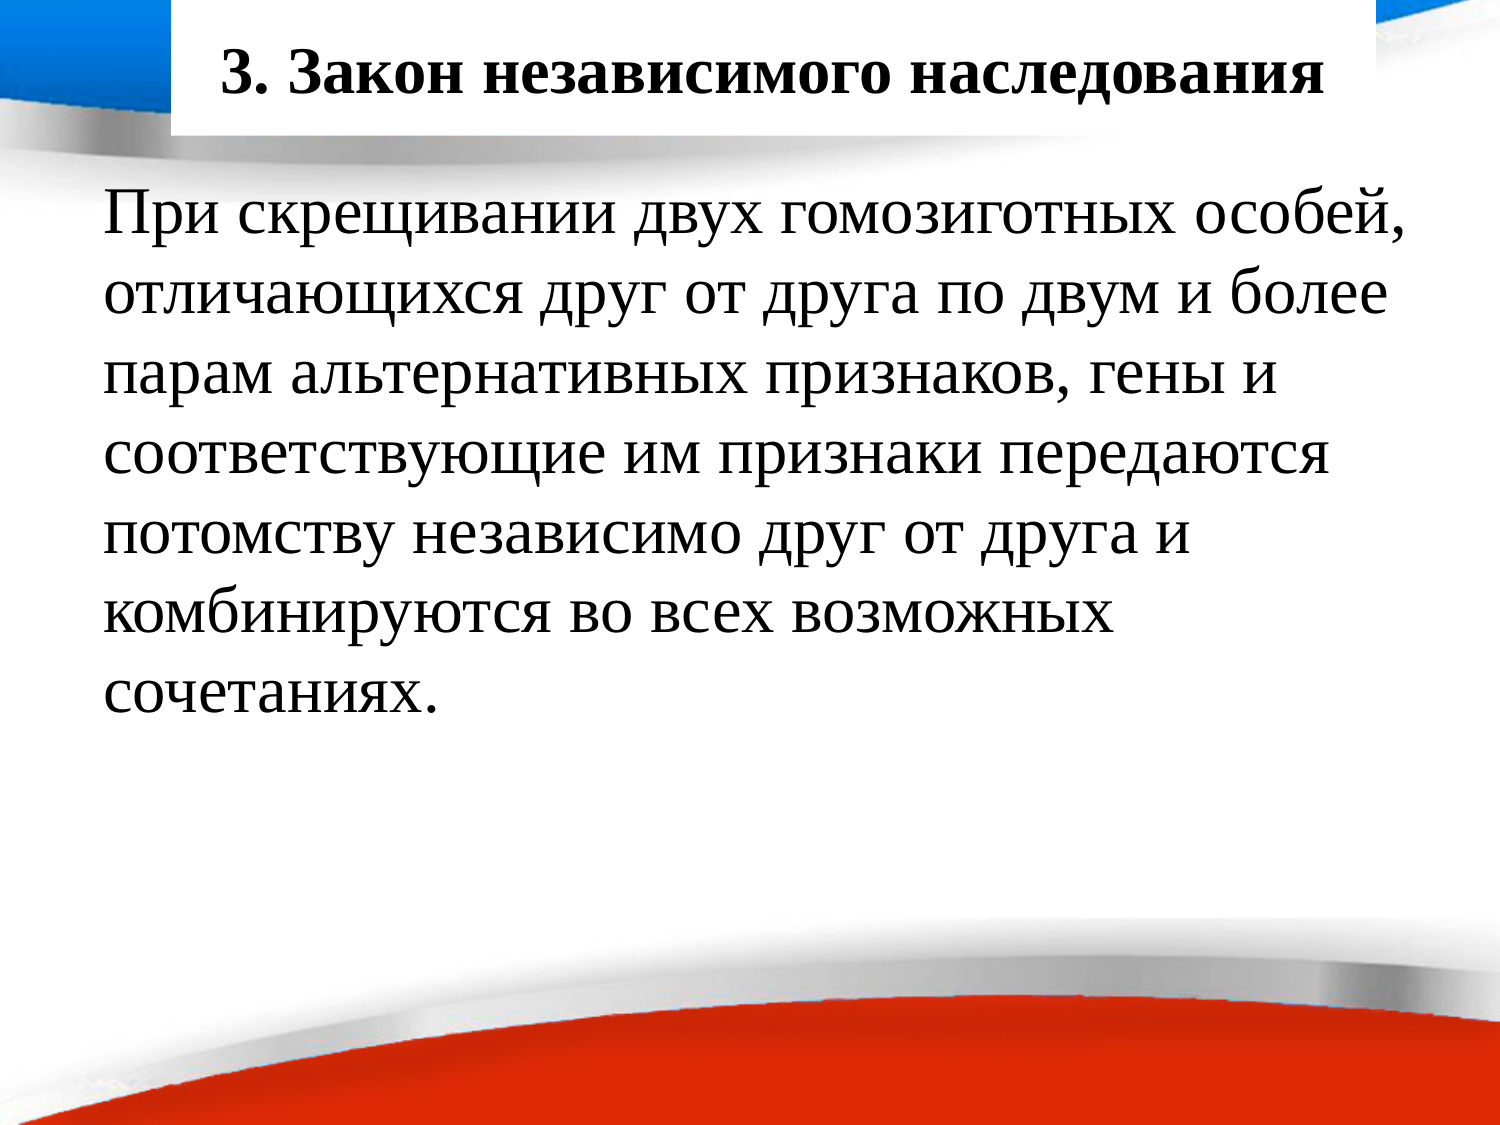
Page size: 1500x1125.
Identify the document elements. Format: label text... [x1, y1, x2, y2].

text_box При скрещивании двух гомозиготных особей, отличающихся друг от друга по двум и более парам альтернативных признаков, гены и соответствующие им признаки передаются потомству независимо друг от друга и комбинируются во всех возможных сочетаниях. [88, 159, 1471, 734]
title 3. Закон независимого наследования [171, 0, 1376, 136]
picture [0, 0, 1500, 1125]
